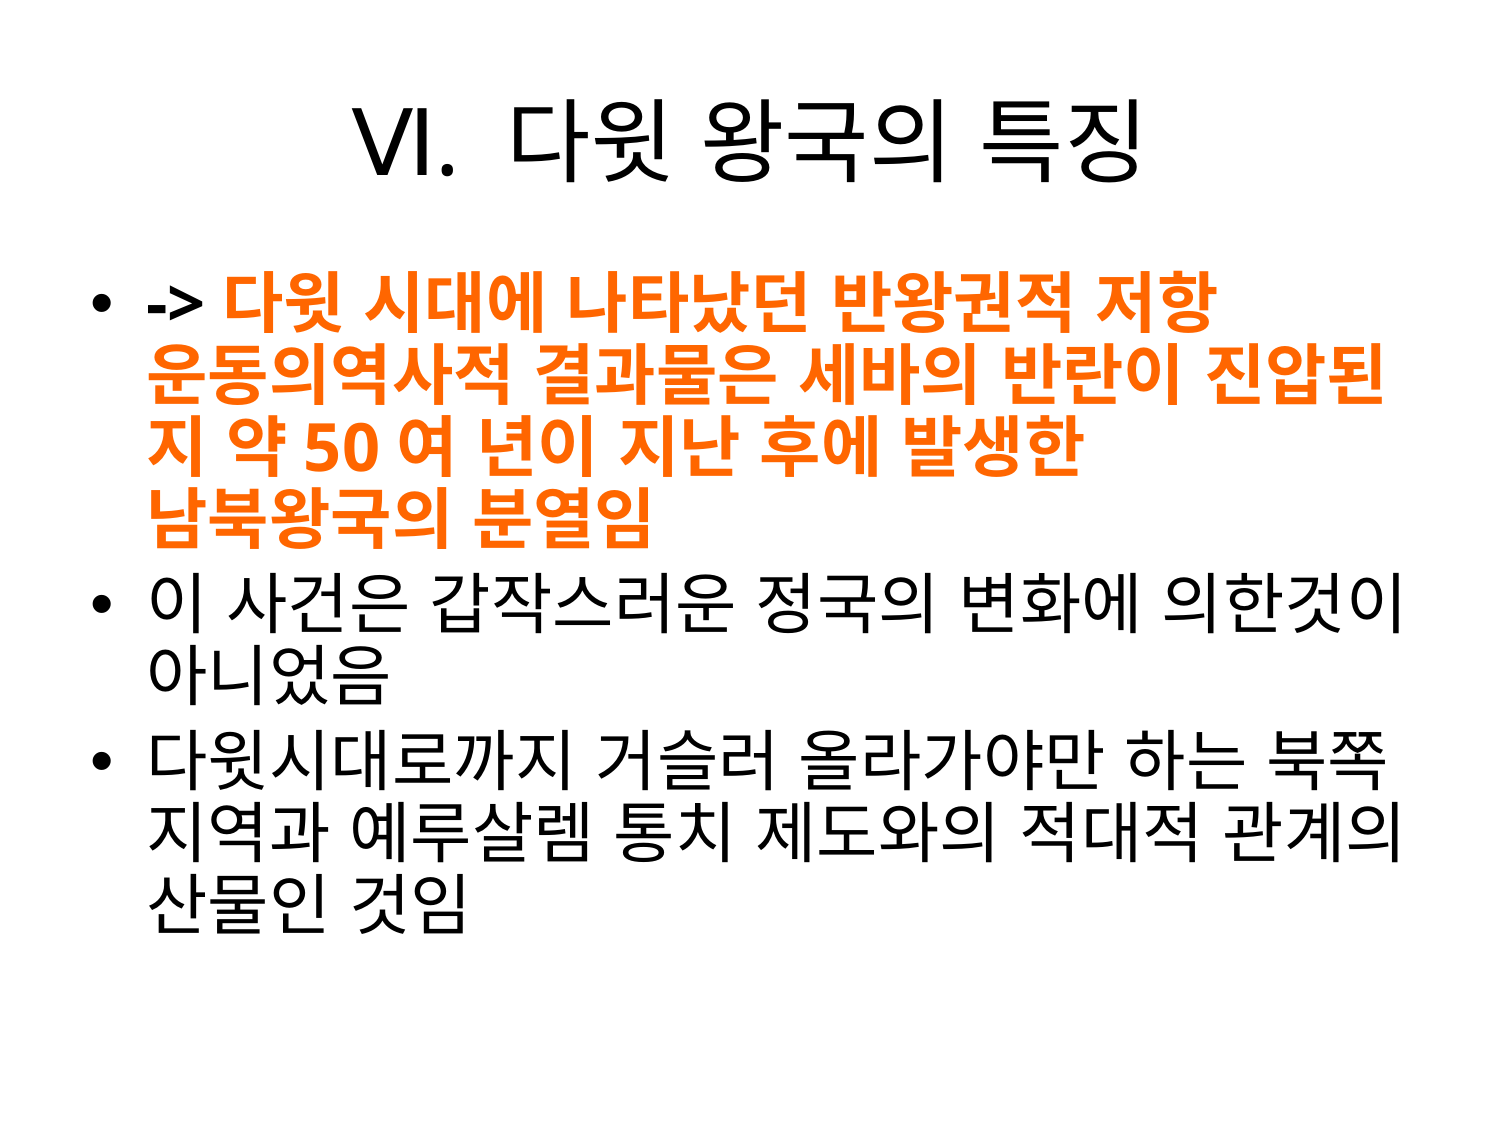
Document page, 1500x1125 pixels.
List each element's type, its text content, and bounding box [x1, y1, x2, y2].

title Ⅵ. 다윗 왕국의 특징 [74, 44, 1426, 233]
list ->다윗 시대에 나타났던 반왕권적 저항 운동의역사적 결과물은 세바의 반란이 진압된 지 약50여 년이 지난 후에 발생한 남북왕국의 분열임 이 사건은 갑작스러운 정국의 변화에 의한것이 아니었음 다윗시대로까지 거슬러 올라가야만 하는 북쪽 지역과 예루살렘 통치 제도와의 적대적 관계의 산물인 것임 [74, 262, 1426, 1006]
